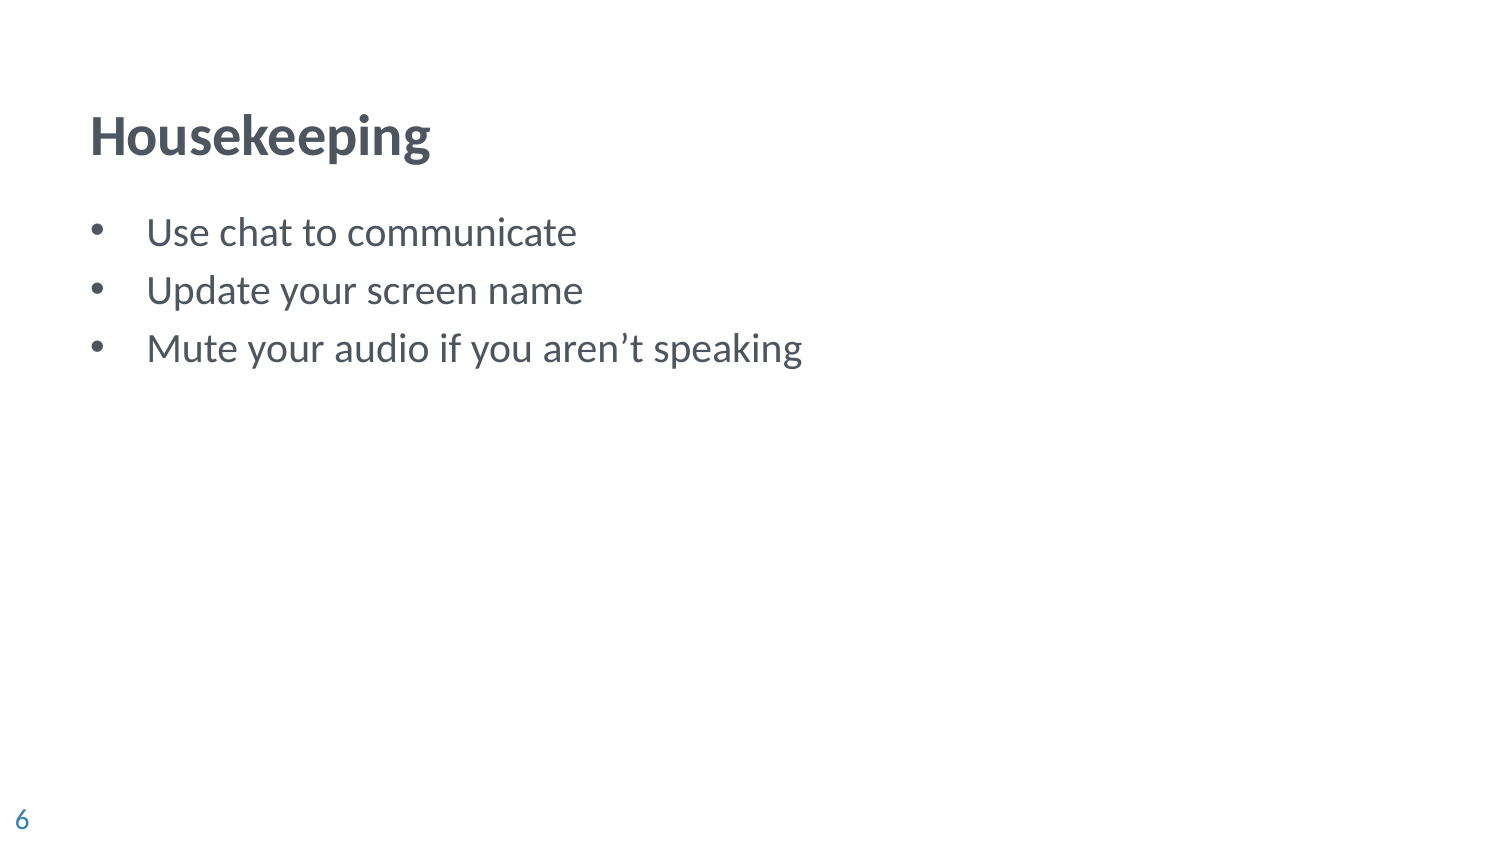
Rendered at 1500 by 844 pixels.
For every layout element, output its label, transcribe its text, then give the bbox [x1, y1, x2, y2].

list Use chat to communicate Update your screen name Mute your audio if you aren’t speaking [75, 196, 1425, 754]
title Housekeeping [75, 33, 1425, 175]
